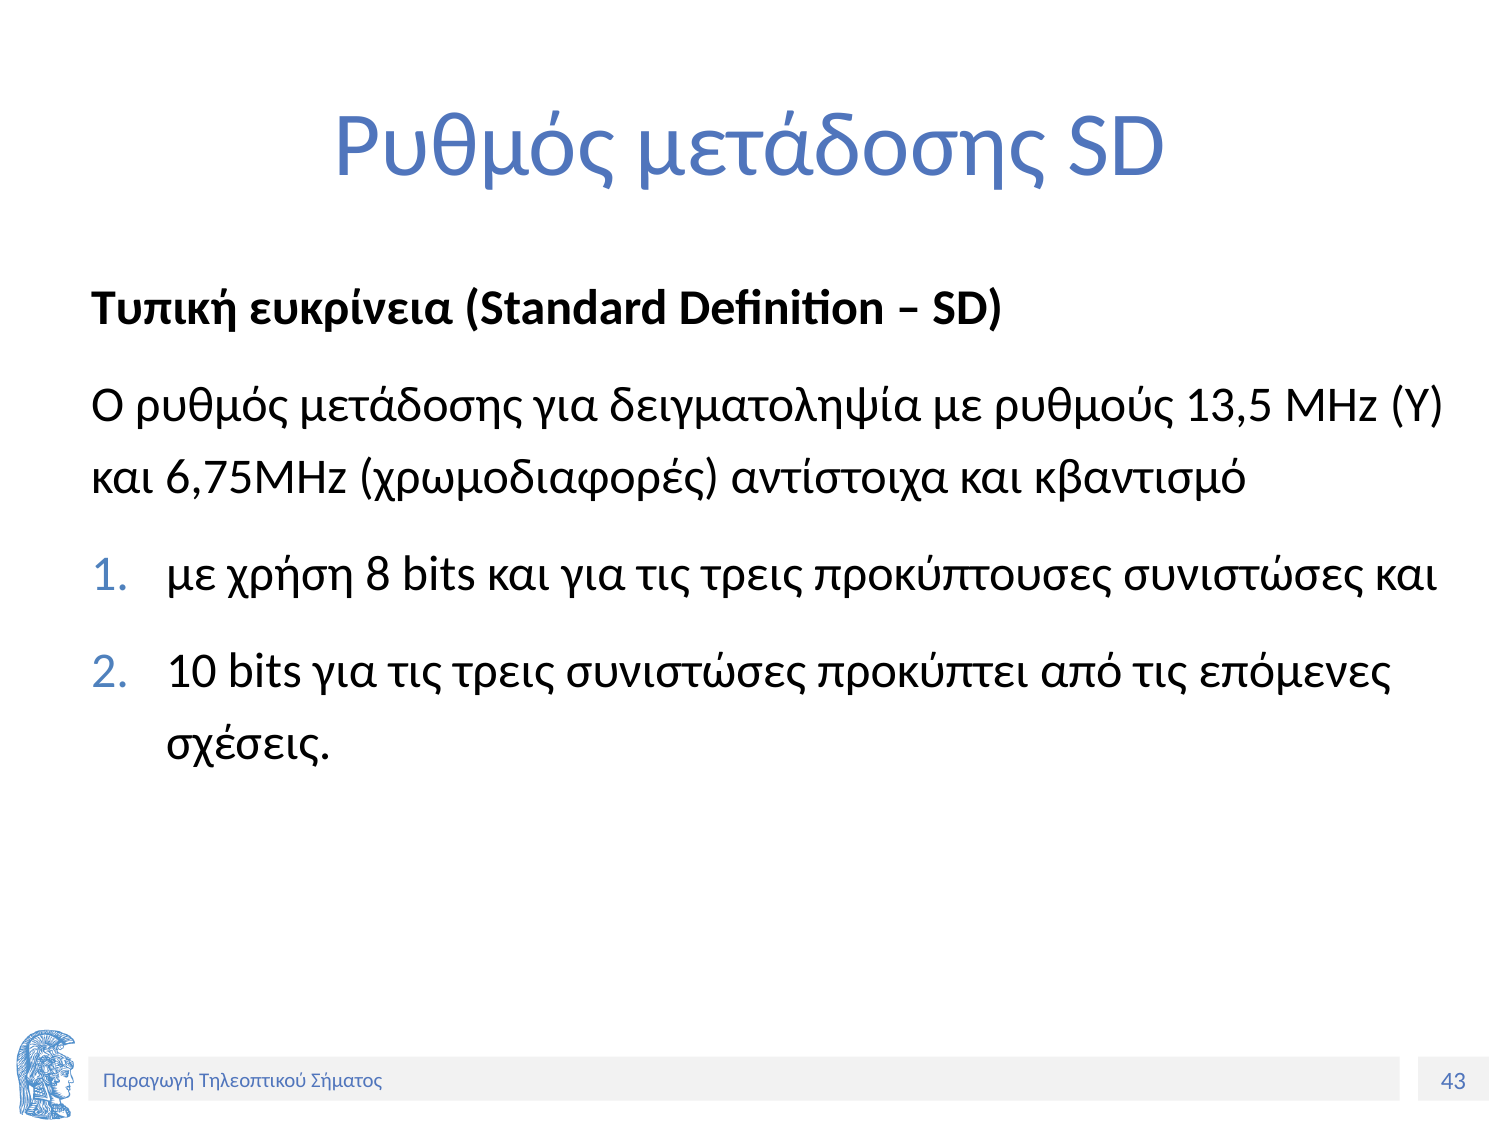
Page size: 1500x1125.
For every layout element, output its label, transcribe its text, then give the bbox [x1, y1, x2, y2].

title Ρυθμός μετάδοσης SD [75, 45, 1425, 233]
picture [9, 1026, 81, 1120]
list Τυπική ευκρίνεια (Standard Definition – SD) Ο ρυθμός μετάδοσης για δειγματοληψία με ρυθμούς 13,5 MHz (Y) και 6,75MHz (χρωμοδιαφορές) αντίστοιχα και κβαντισμό με χρήση 8 bits και για τις τρεις προκύπτουσες συνιστώσες και 10 bits για τις τρεις συνιστώσες προκύπτει από τις επόμενες σχέσεις. [76, 255, 1500, 1080]
